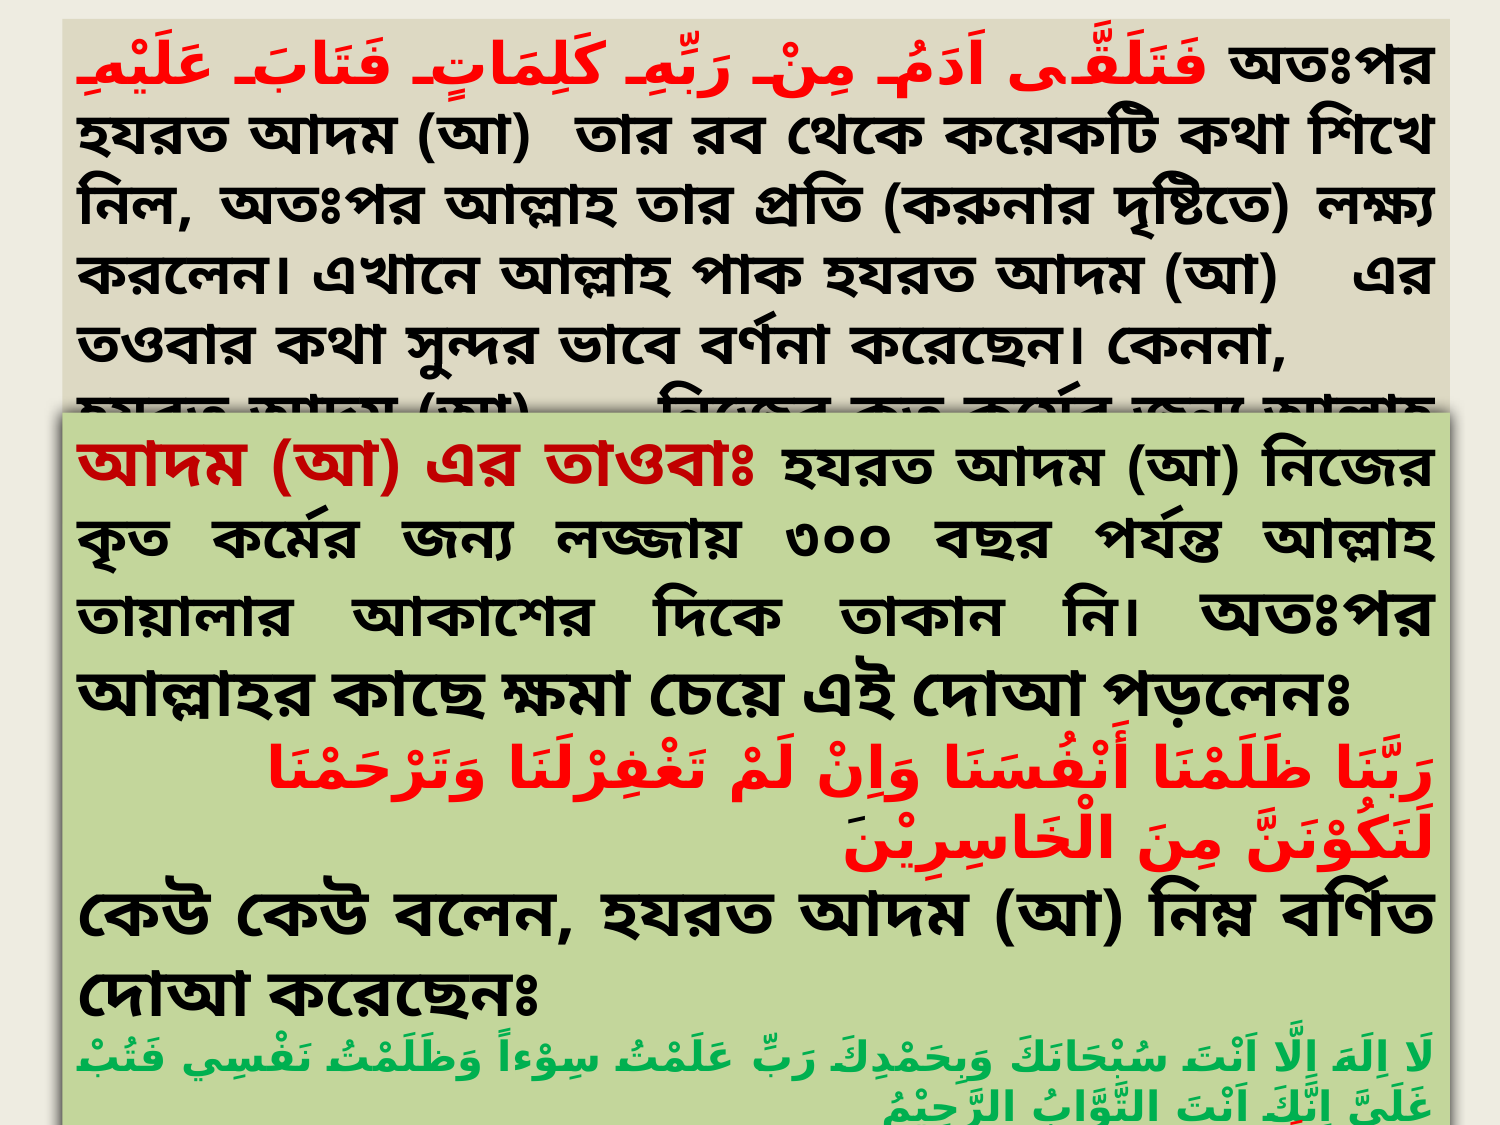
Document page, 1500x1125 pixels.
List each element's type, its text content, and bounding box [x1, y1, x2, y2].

text_box আদম (আ) এর তাওবাঃ হযরত আদম (আ) নিজের কৃত কর্মের জন্য লজ্জায় ৩০০ বছর পর্যন্ত আল্লাহ তায়ালার আকাশের দিকে তাকান নি। অতঃপর আল্লাহর কাছে ক্ষমা চেয়ে এই দোআ পড়লেনঃ رَبَّنَا ظَلَمْنَا أَنْفُسَنَا وَاِنْ لَمْ تَغْفِرْلَنَا وَتَرْحَمْنَا لَنَكُوْنَنَّ مِنَ الْخَاسِرِيْنَ কেউ কেউ বলেন, হযরত আদম (আ) নিম্ন বর্ণিত দোআ করেছেনঃ لَا اِلَهَ اِلَّا اَنْتَ سُبْحَانَكَ وَبِحَمْدِكَ رَبِّ عَلَمْتُ سِوْءاً وَظَلَمْتُ نَفْسِي فَتُبْ غَلَىَّ اِنَّكَ اَنْتَ التَّوَّابُ الرَّحِيْمُ لَا اِلَهَ اِلَّا اَنْتَ سُبْحَانَكَ وَبِحَمْدِكَ رَبِّ عَلَمْتُ سِوْءاً وَظَلَمْتُ نَفْسِي فَتُبْ غَلَىَّ اِنَّكَ اَنْتَ الْغَفُرُوْرَ الرَّحِيْمُ لَا اِلَهَ اِلَّا اَنْتَ سُبْحَانَكَ وَبِحَمْدِكَ رَبِّ عَلَمْتُ سِوْءاً وَظَلَمْتُ نَفْسِي فَتُبْ غَلَىَّ اِنَّكَ اَنْتَ أَرْحَمُ الرَّاحِمِيْنَ ُ [62, 412, 1450, 1125]
text_box فَتَلَقَّى اَدَمُ مِنْ رَبِّهِ كَلِمَاتٍ فَتَابَ عَلَيْهِ অতঃপর হযরত আদম (আ) তার রব থেকে কয়েকটি কথা শিখে নিল, অতঃপর আল্লাহ তার প্রতি (করুনার দৃষ্টিতে) লক্ষ্য করলেন। এখানে আল্লাহ পাক হযরত আদম (আ) এর তওবার কথা সুন্দর ভাবে বর্ণনা করেছেন। কেননা, হযরত আদম (আ) নিজের কৃত কর্মের জন্য আল্লাহ তায়ালার কাছে ক্ষমা চেয়েছিলে। [62, 18, 1450, 401]
